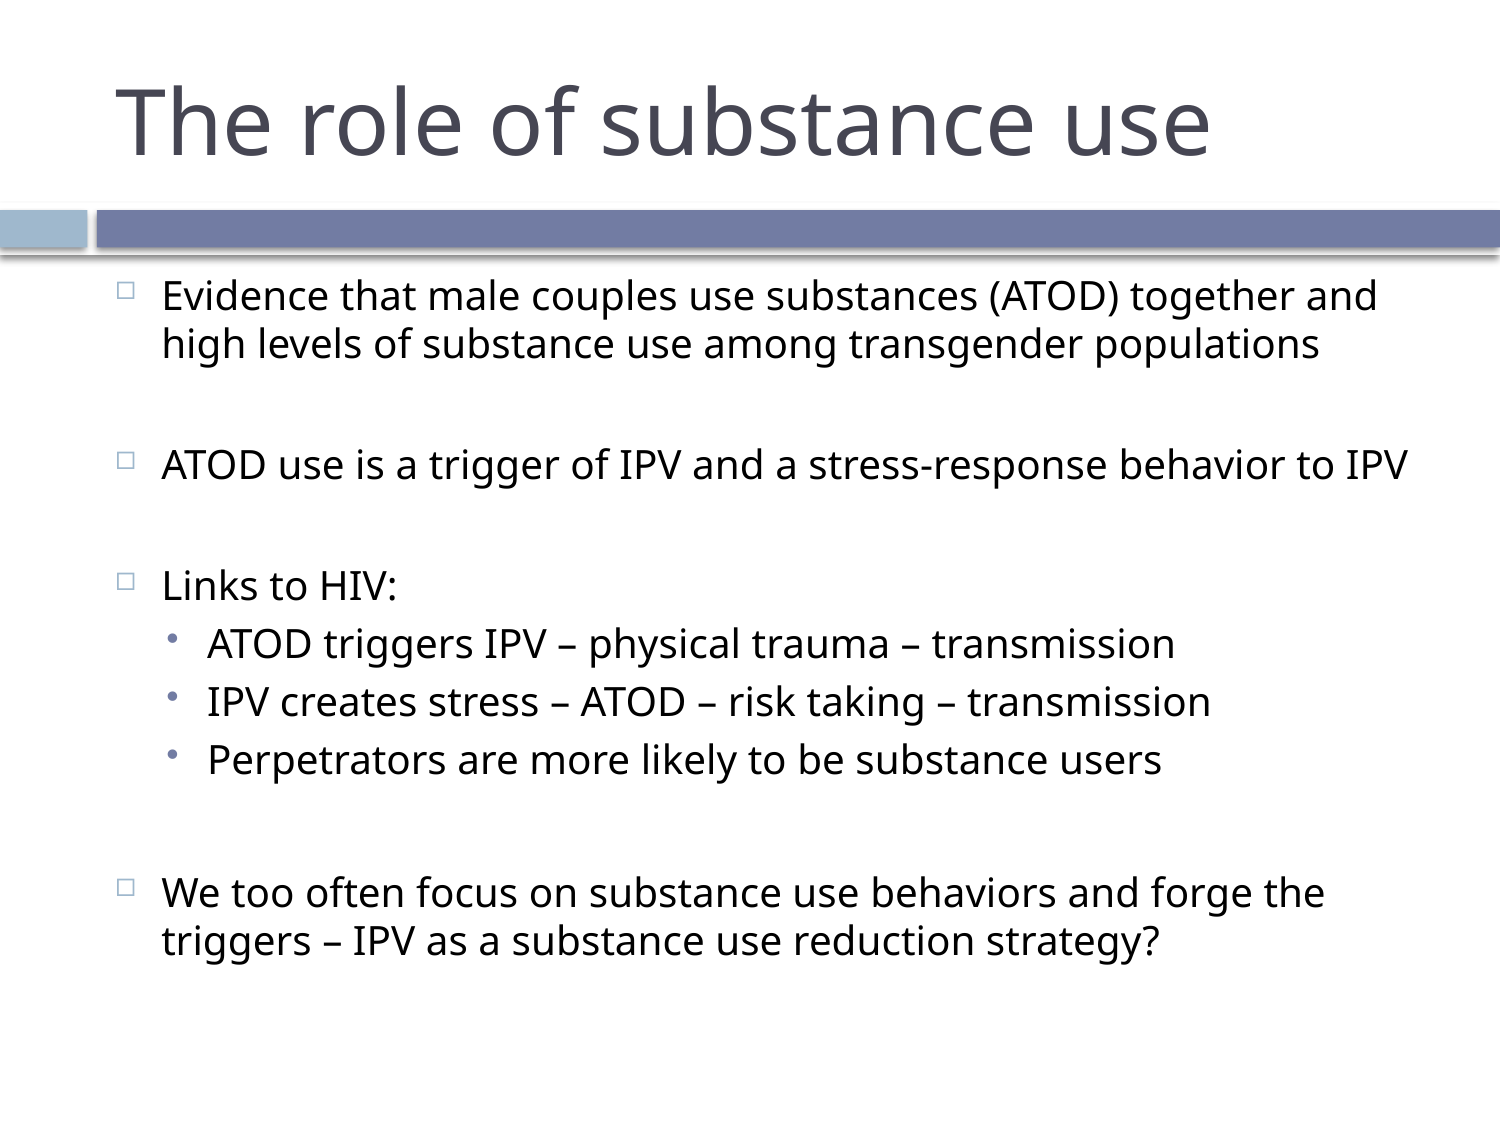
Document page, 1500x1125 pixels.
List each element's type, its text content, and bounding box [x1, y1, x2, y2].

title The role of substance use [100, 37, 1438, 200]
list Evidence that male couples use substances (ATOD) together and high levels of substance use among transgender populations ATOD use is a trigger of IPV and a stress-response behavior to IPV Links to HIV: ATOD triggers IPV – physical trauma – transmission IPV creates stress – ATOD – risk taking – transmission Perpetrators are more likely to be substance users We too often focus on substance use behaviors and forge the triggers – IPV as a substance use reduction strategy? [100, 262, 1438, 1000]
